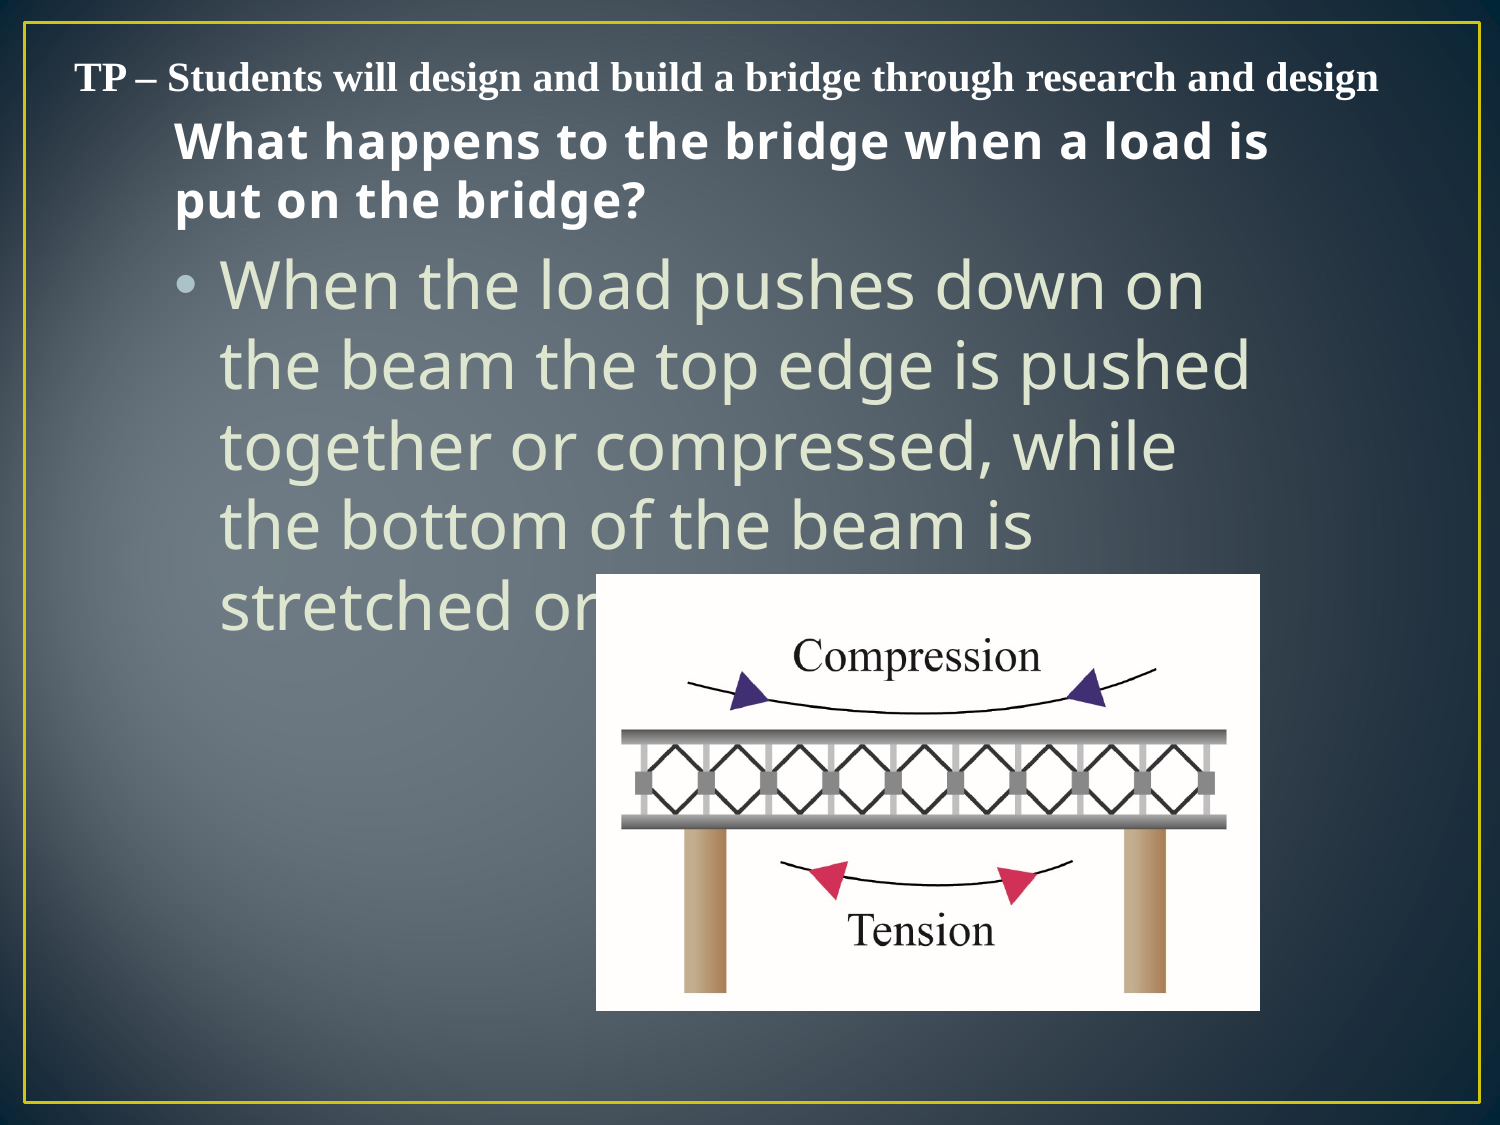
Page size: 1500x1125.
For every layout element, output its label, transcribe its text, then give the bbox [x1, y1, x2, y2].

picture [0, 0, 1500, 1125]
title What happens to the bridge when a load is put on the bridge? [159, 126, 1334, 236]
list When the load pushes down on the beam the top edge is pushed together or compressed, while the bottom of the beam is stretched or is under tension. [159, 235, 1274, 509]
text_box TP – Students will design and build a bridge through research and design [17, 42, 1447, 126]
